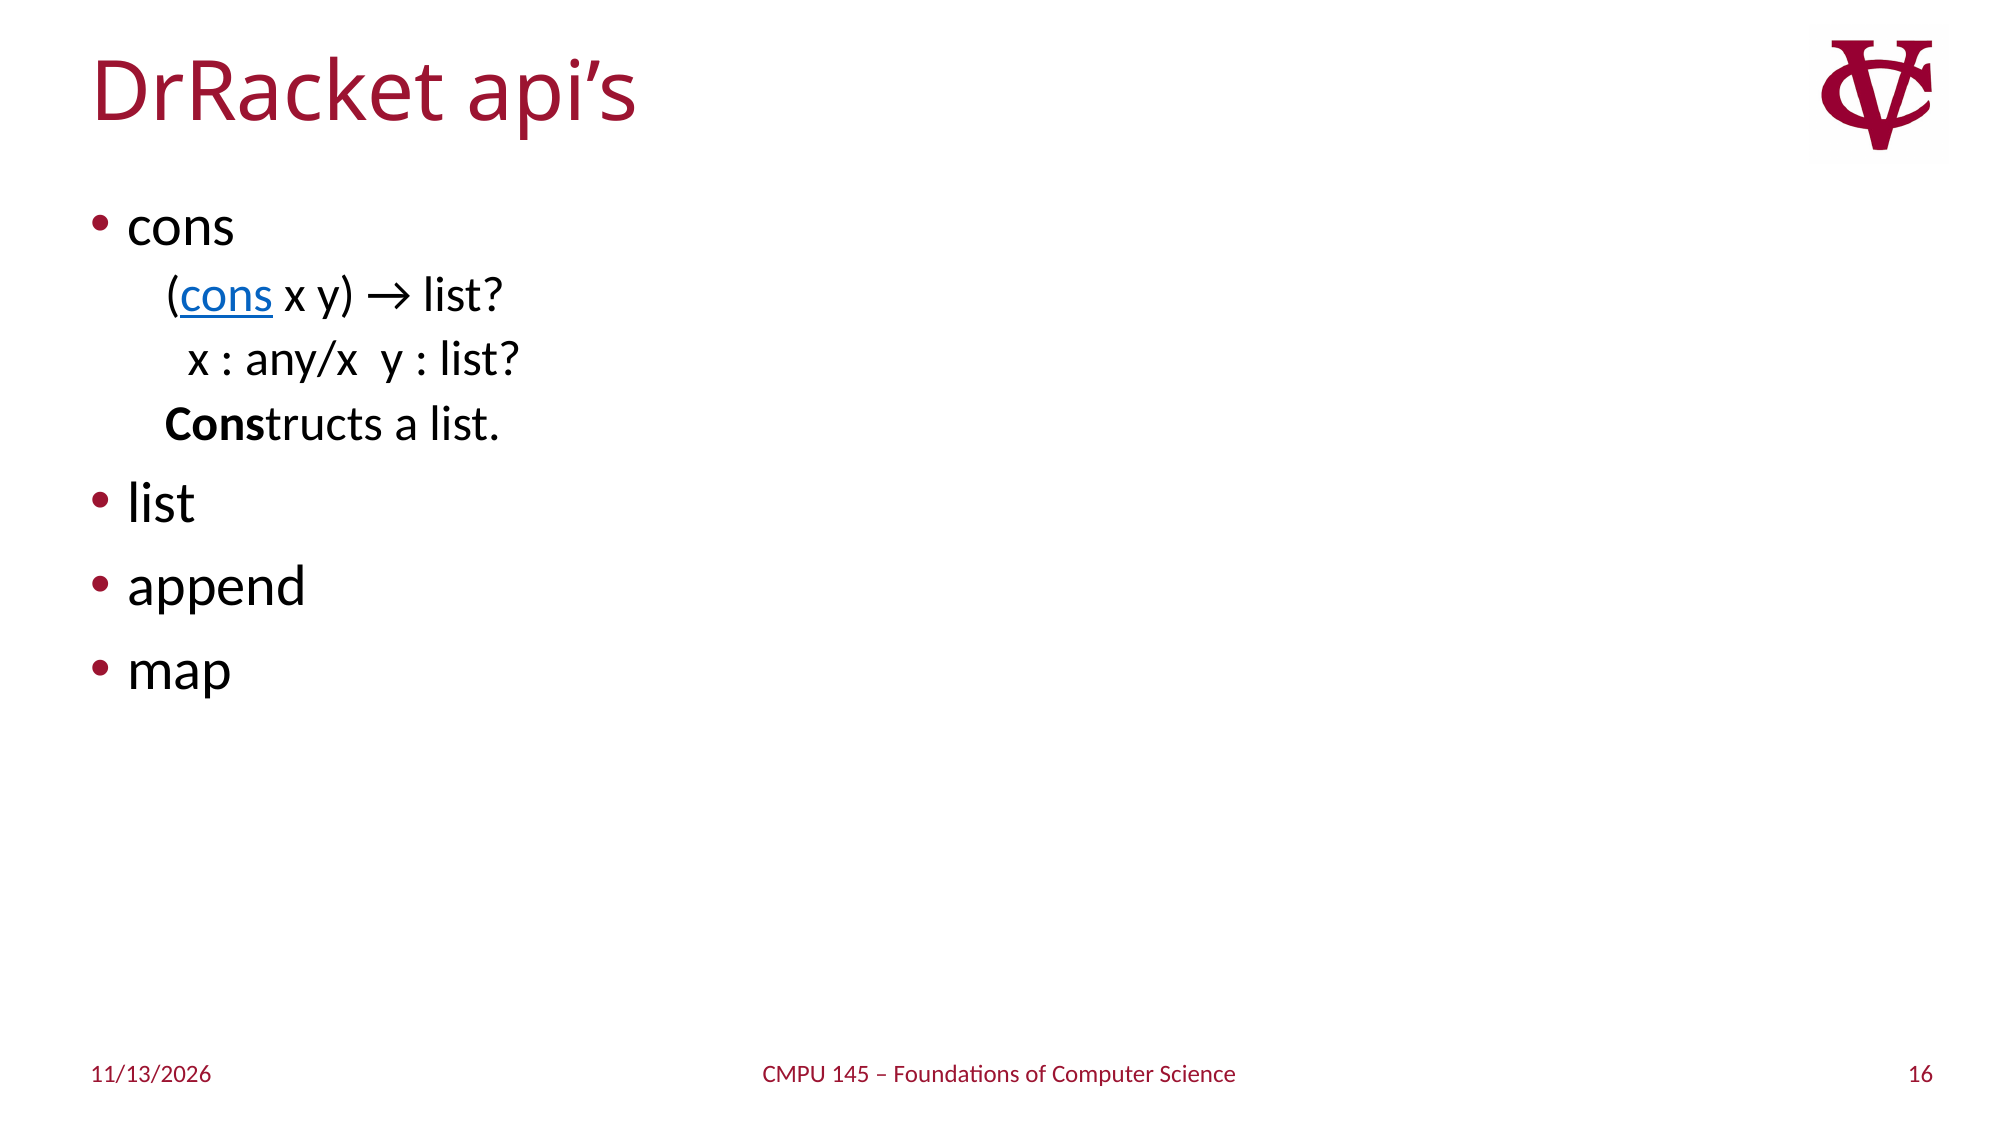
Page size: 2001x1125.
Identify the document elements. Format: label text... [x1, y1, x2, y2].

footer CMPU 145 – Foundations of Computer Science [662, 1042, 1338, 1103]
slide_number 16 [1384, 1042, 1949, 1103]
picture [1809, 24, 1949, 164]
list cons (cons x y) → list? x : any/x y : list? Constructs a list. list append map [75, 187, 1925, 1006]
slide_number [75, 1042, 640, 1103]
title DrRacket api’s [75, 37, 1793, 151]
